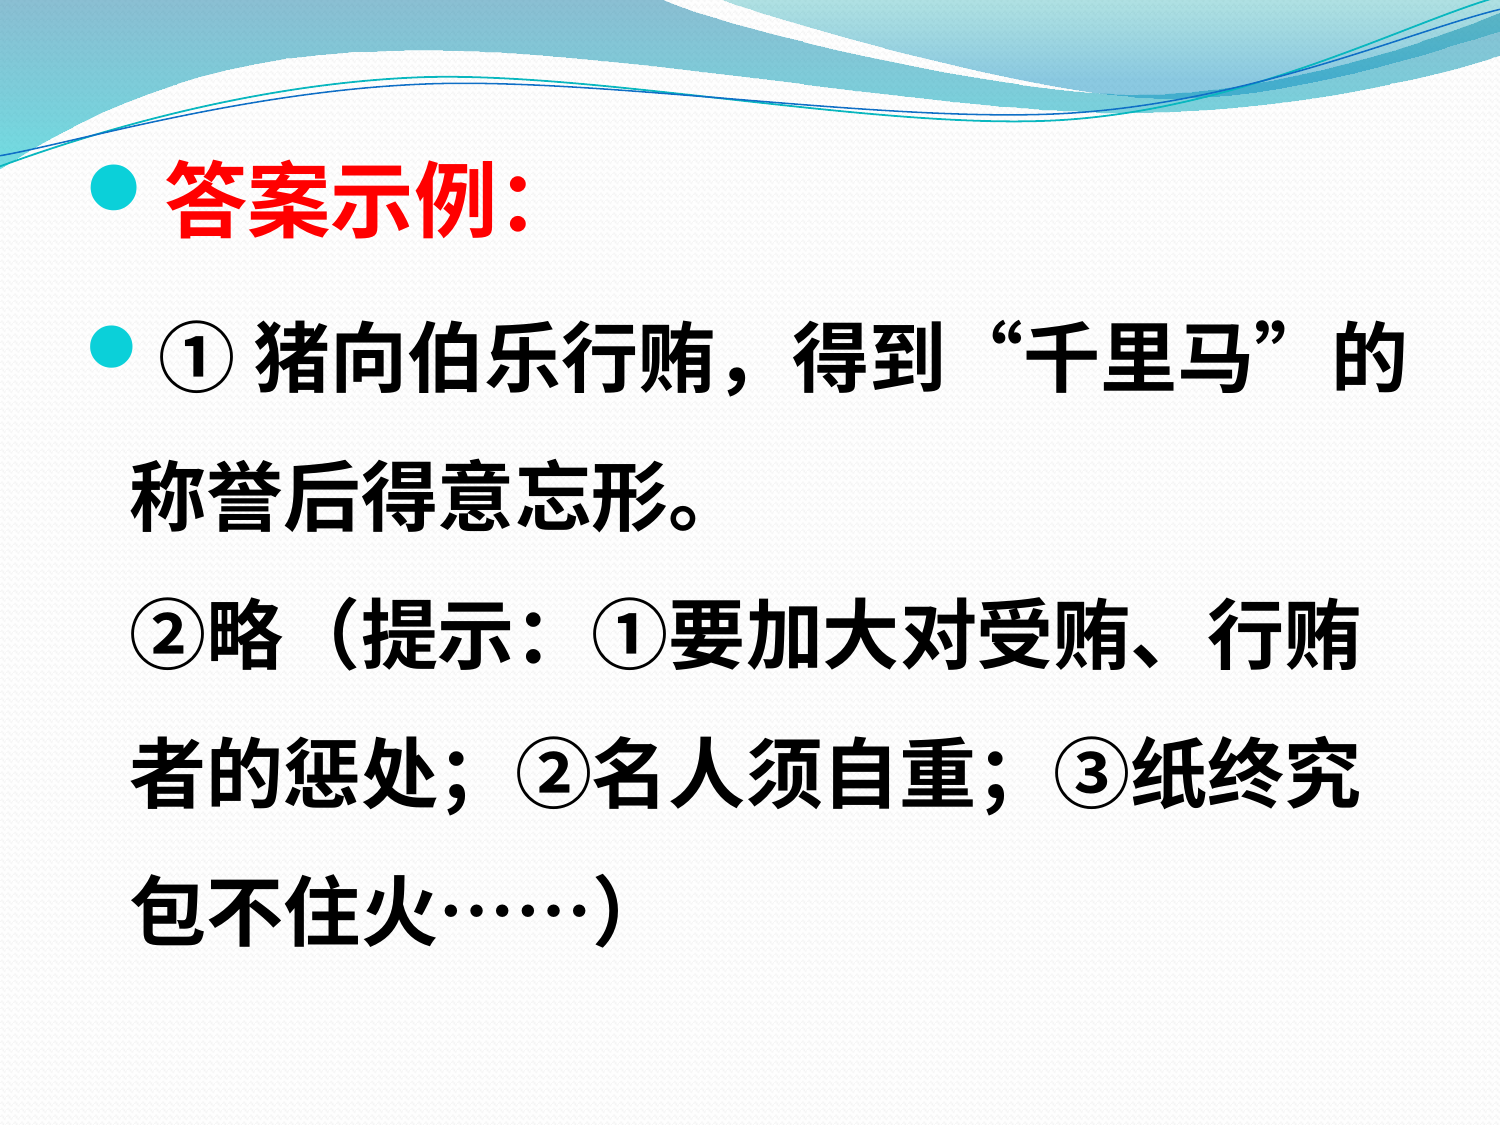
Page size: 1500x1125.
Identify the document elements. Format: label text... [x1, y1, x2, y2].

list 答案示例： ①猪向伯乐行贿，得到“千里马”的称誉后得意忘形。 ②略（提示：①要加大对受贿、行贿者的惩处；②名人须自重；③纸终究包不住火……） [70, 140, 1430, 1020]
